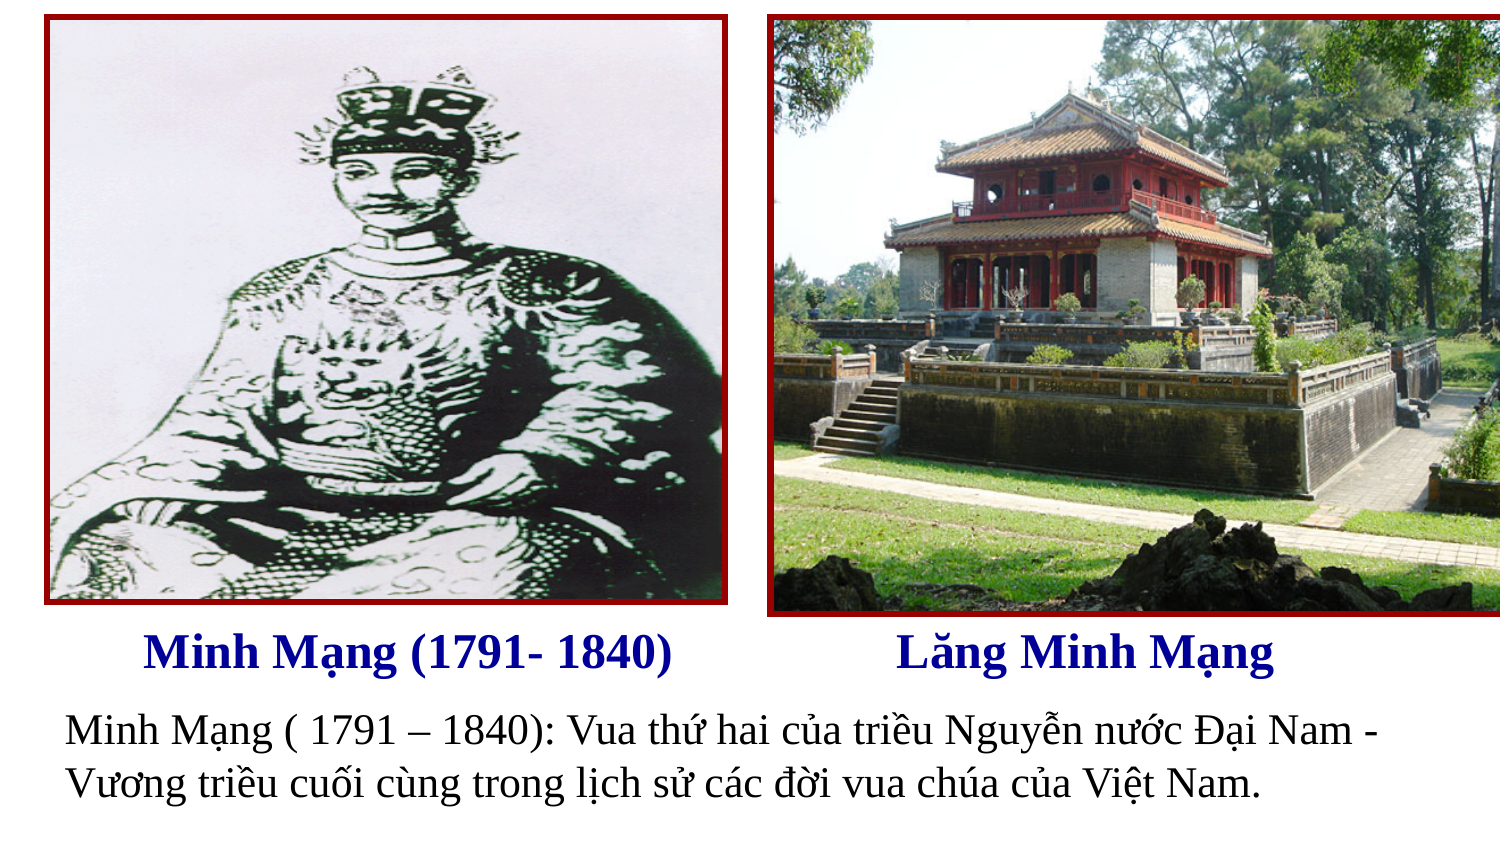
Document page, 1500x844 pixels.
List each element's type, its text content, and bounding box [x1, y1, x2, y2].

picture [773, 20, 1500, 611]
picture [49, 20, 722, 600]
text_box Minh Mạng (1791- 1840) [128, 610, 689, 686]
text_box Lăng Minh Mạng [882, 611, 1290, 686]
text_box Minh Mạng ( 1791 – 1840): Vua thứ hai của triều Nguyễn nước Đại Nam - Vương triều cuối cùng trong lịch sử các đời vua chúa của Việt Nam. [49, 693, 1483, 844]
